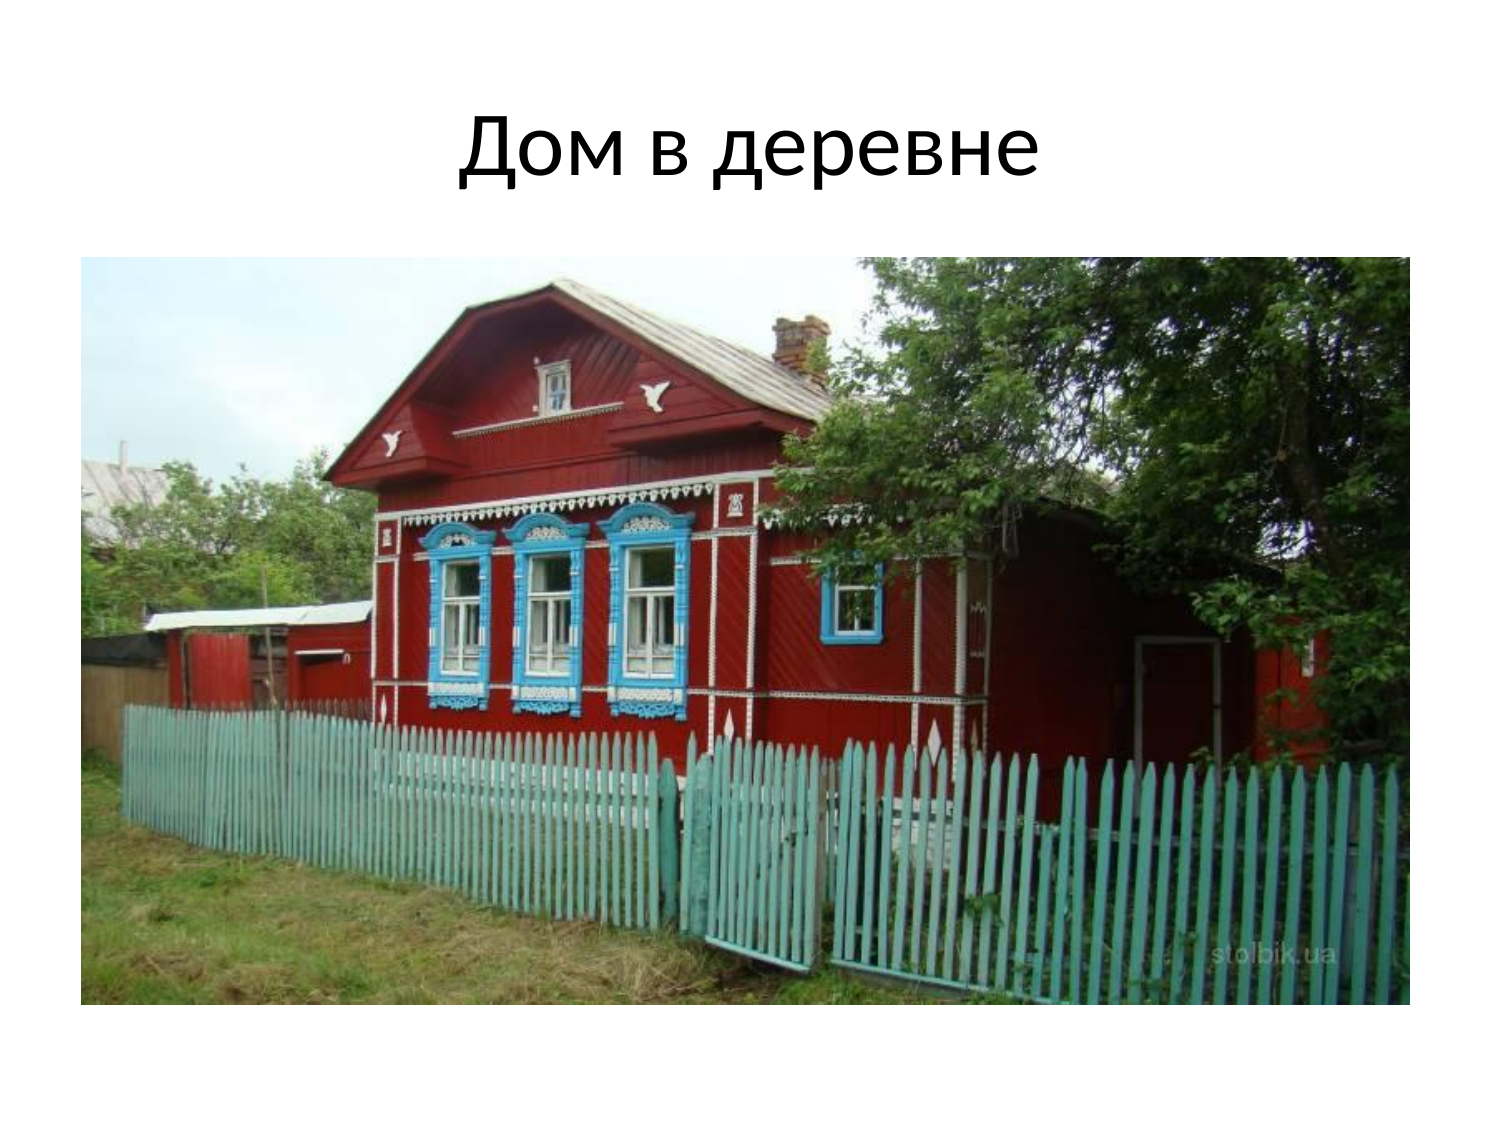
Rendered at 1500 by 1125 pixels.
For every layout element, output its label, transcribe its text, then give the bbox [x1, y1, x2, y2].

title Дом в деревне [75, 45, 1425, 233]
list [81, 257, 1411, 1006]
